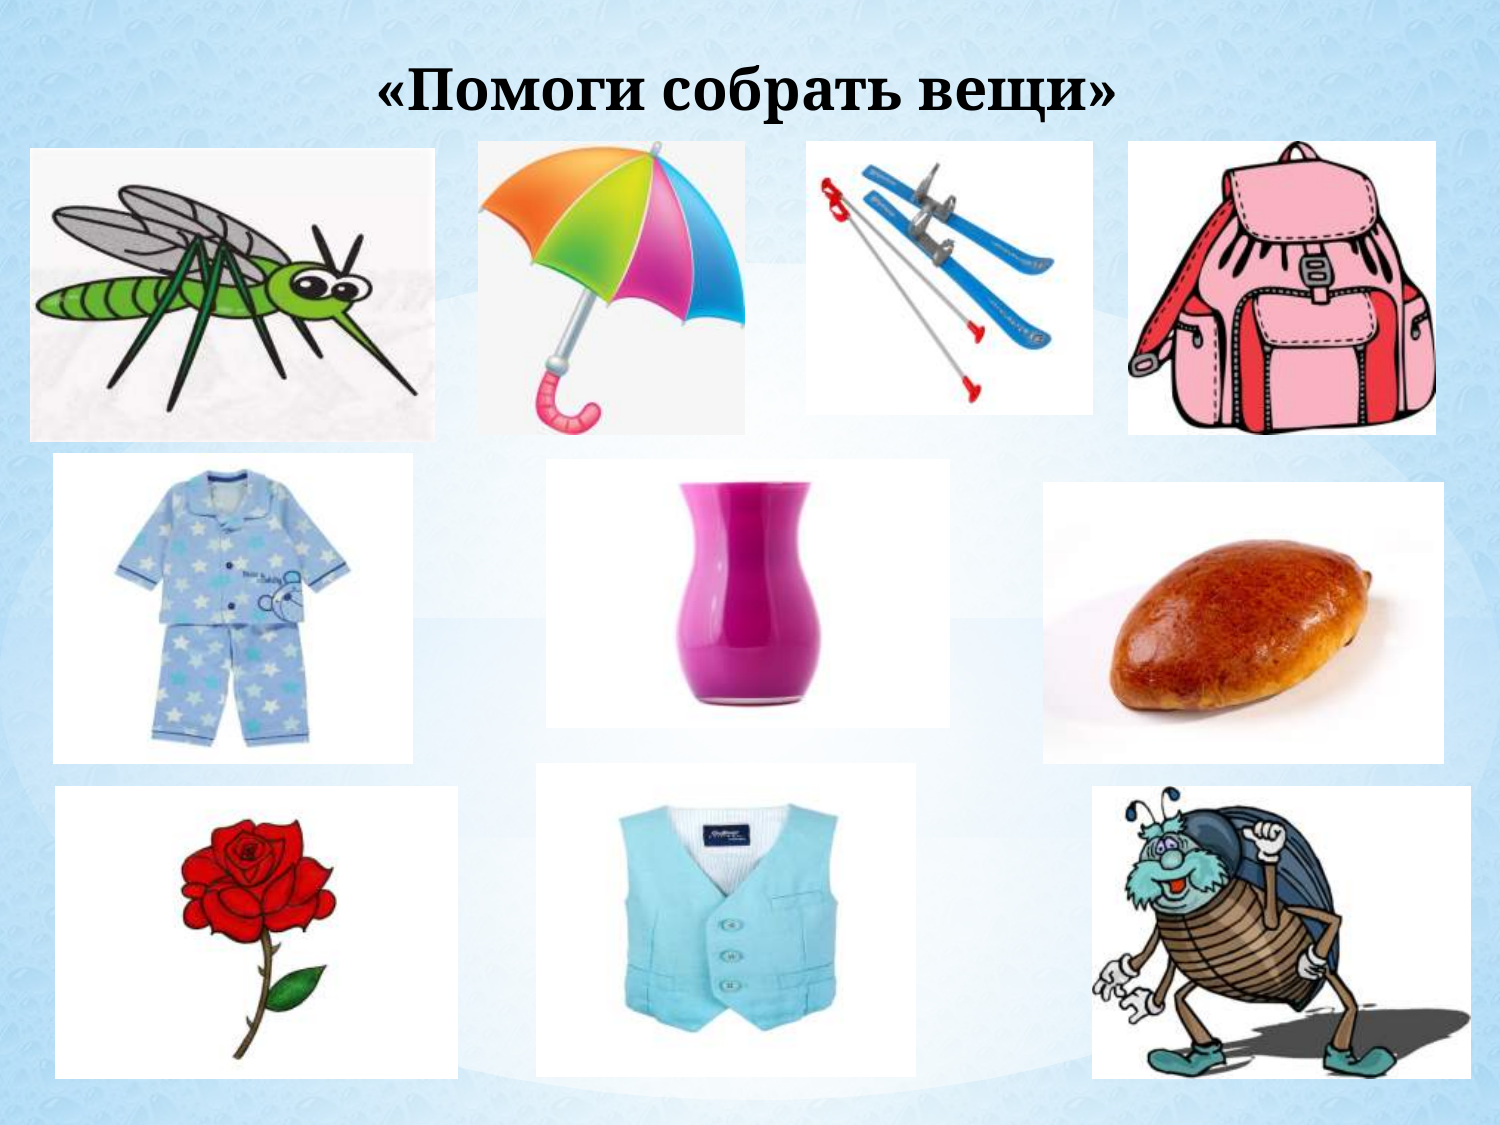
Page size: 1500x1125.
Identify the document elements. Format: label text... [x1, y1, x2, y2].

picture [546, 459, 950, 729]
picture [55, 786, 458, 1079]
picture [535, 763, 916, 1077]
picture [30, 148, 436, 442]
title «Помоги собрать вещи» [29, 45, 1466, 126]
picture [1127, 141, 1436, 435]
picture [1092, 786, 1471, 1079]
picture [478, 141, 745, 435]
picture [1043, 481, 1444, 764]
picture [52, 453, 413, 764]
picture [805, 141, 1093, 416]
